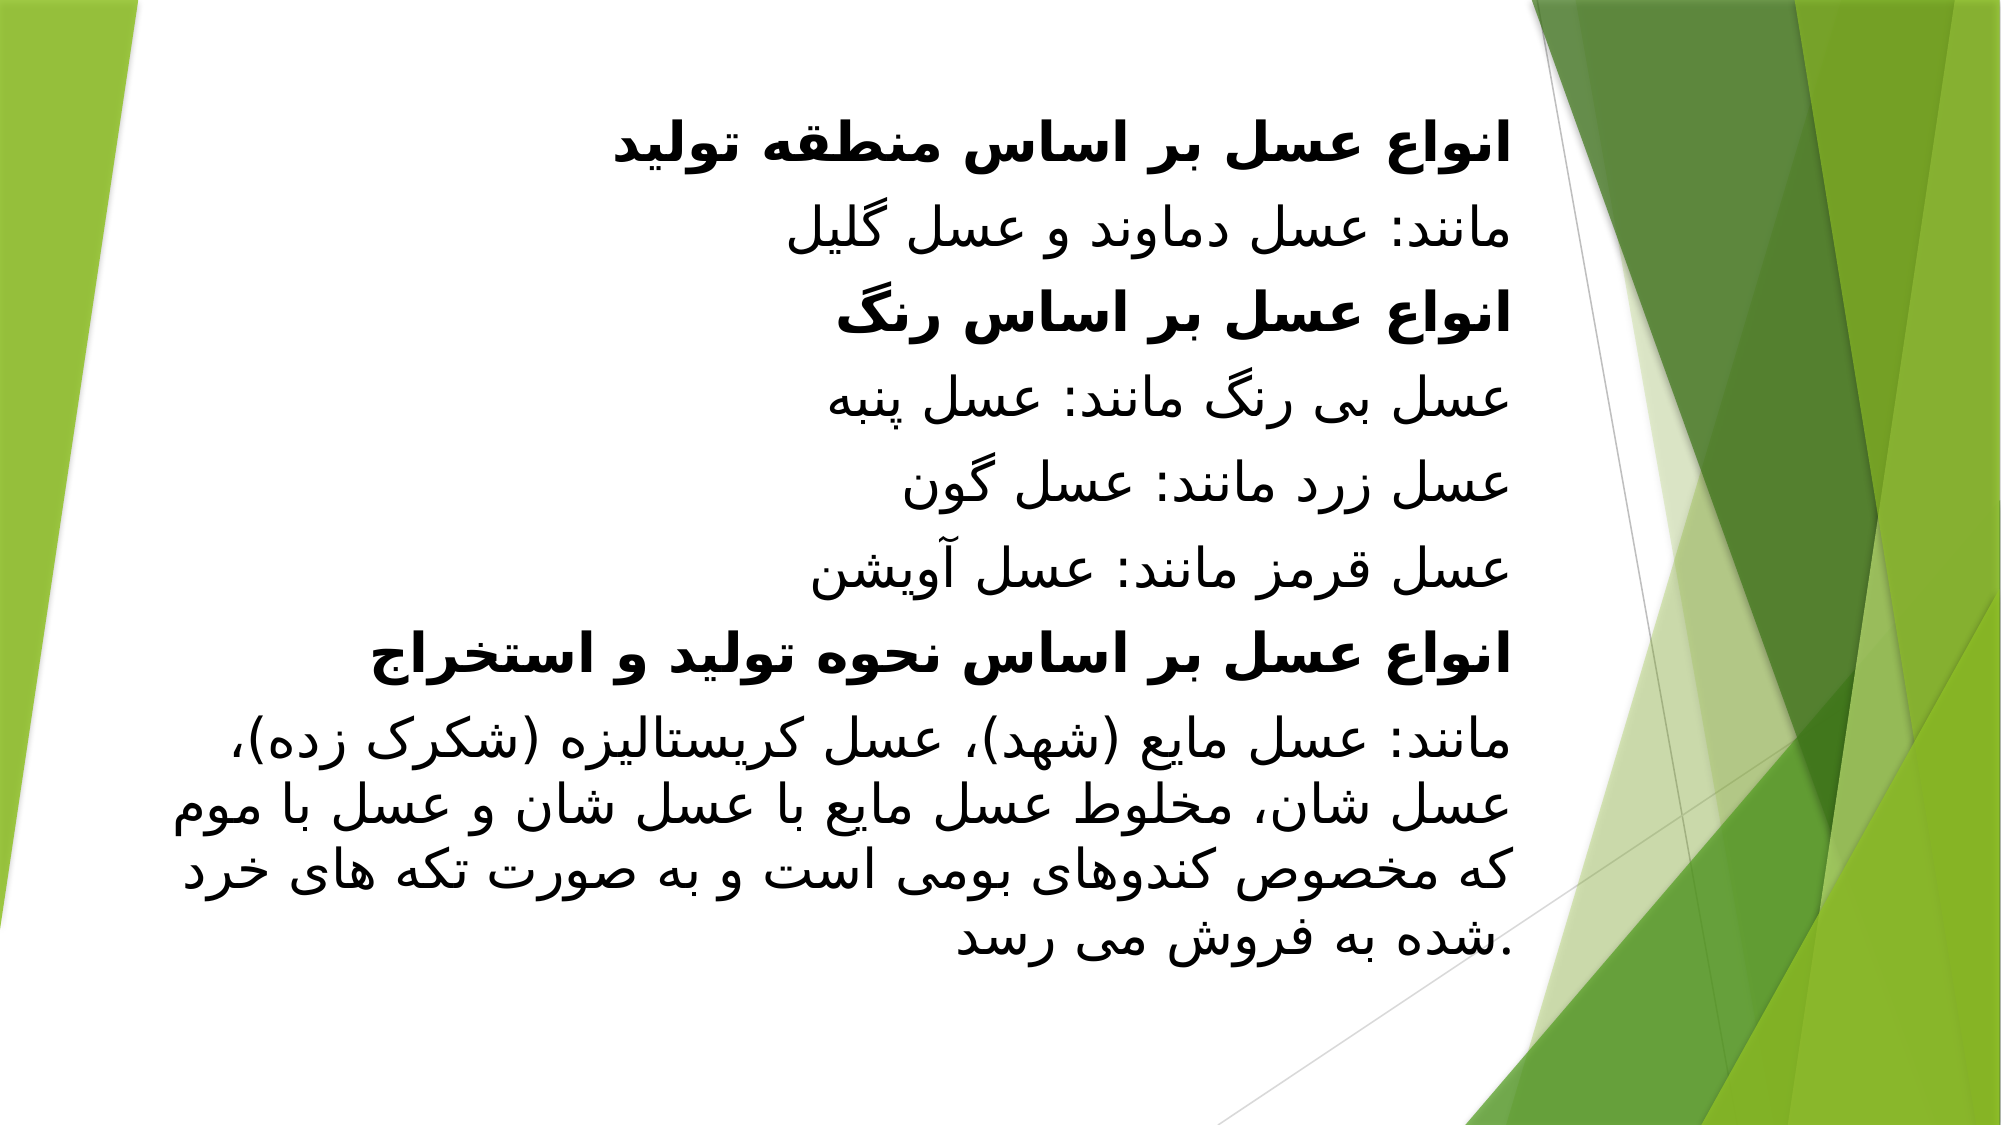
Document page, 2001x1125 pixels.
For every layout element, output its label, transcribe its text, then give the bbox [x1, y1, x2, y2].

subtitle انواع عسل بر اساس منطقه تولید مانند: عسل دماوند و عسل گلیل انواع عسل بر اساس رنگ عسل بی رنگ مانند: عسل پنبه عسل زرد مانند: عسل گون عسل قرمز مانند: عسل آویشن انواع عسل بر اساس نحوه تولید و استخراج مانند: عسل مایع (شهد)، عسل کریستالیزه (شکرک زده)، عسل شان، مخلوط عسل مایع با عسل شان و عسل با موم که مخصوص کندوهای بومی است و به صورت تکه های خرد شده به فروش می رسد. [144, 99, 1529, 974]
